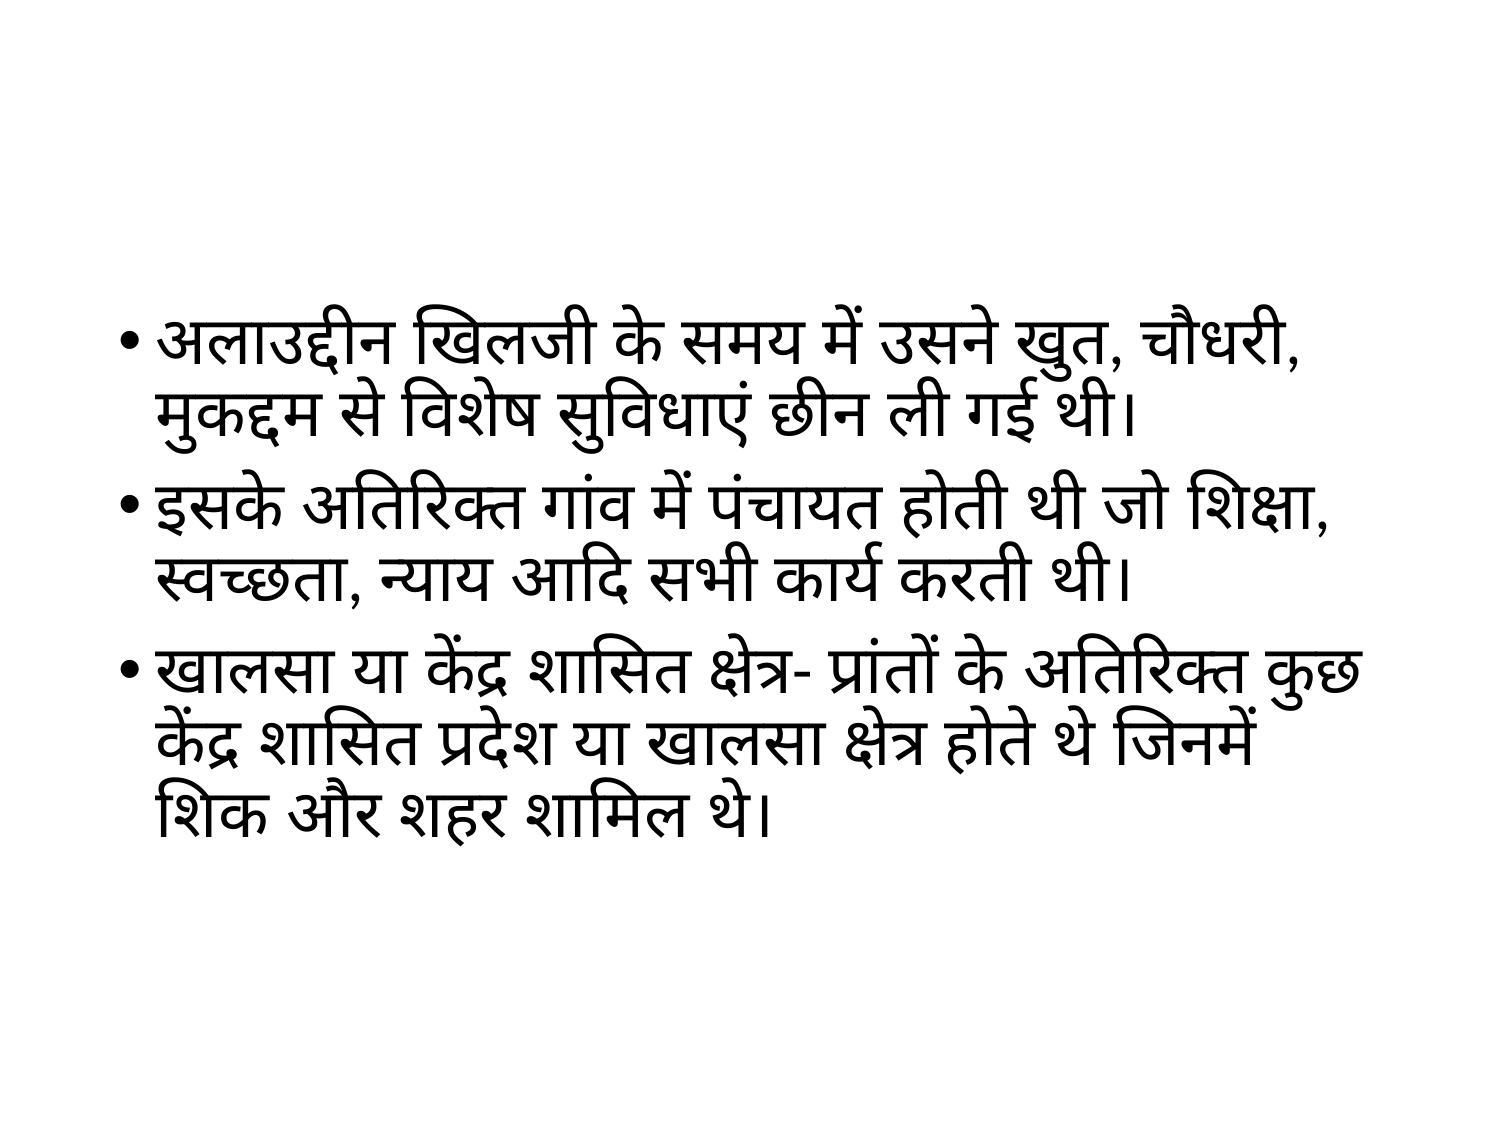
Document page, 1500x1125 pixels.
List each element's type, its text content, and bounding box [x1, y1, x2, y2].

list अलाउद्दीन खिलजी के समय में उसने खुत, चौधरी, मुकद्दम से विशेष सुविधाएं छीन ली गई थी। इसके अतिरिक्त गांव में पंचायत होती थी जो शिक्षा, स्वच्छता, न्याय आदि सभी कार्य करती थी। खालसा या केंद्र शासित क्षेत्र- प्रांतों के अतिरिक्त कुछ केंद्र शासित प्रदेश या खालसा क्षेत्र होते थे जिनमें शिक और शहर शामिल थे। [103, 299, 1397, 1014]
